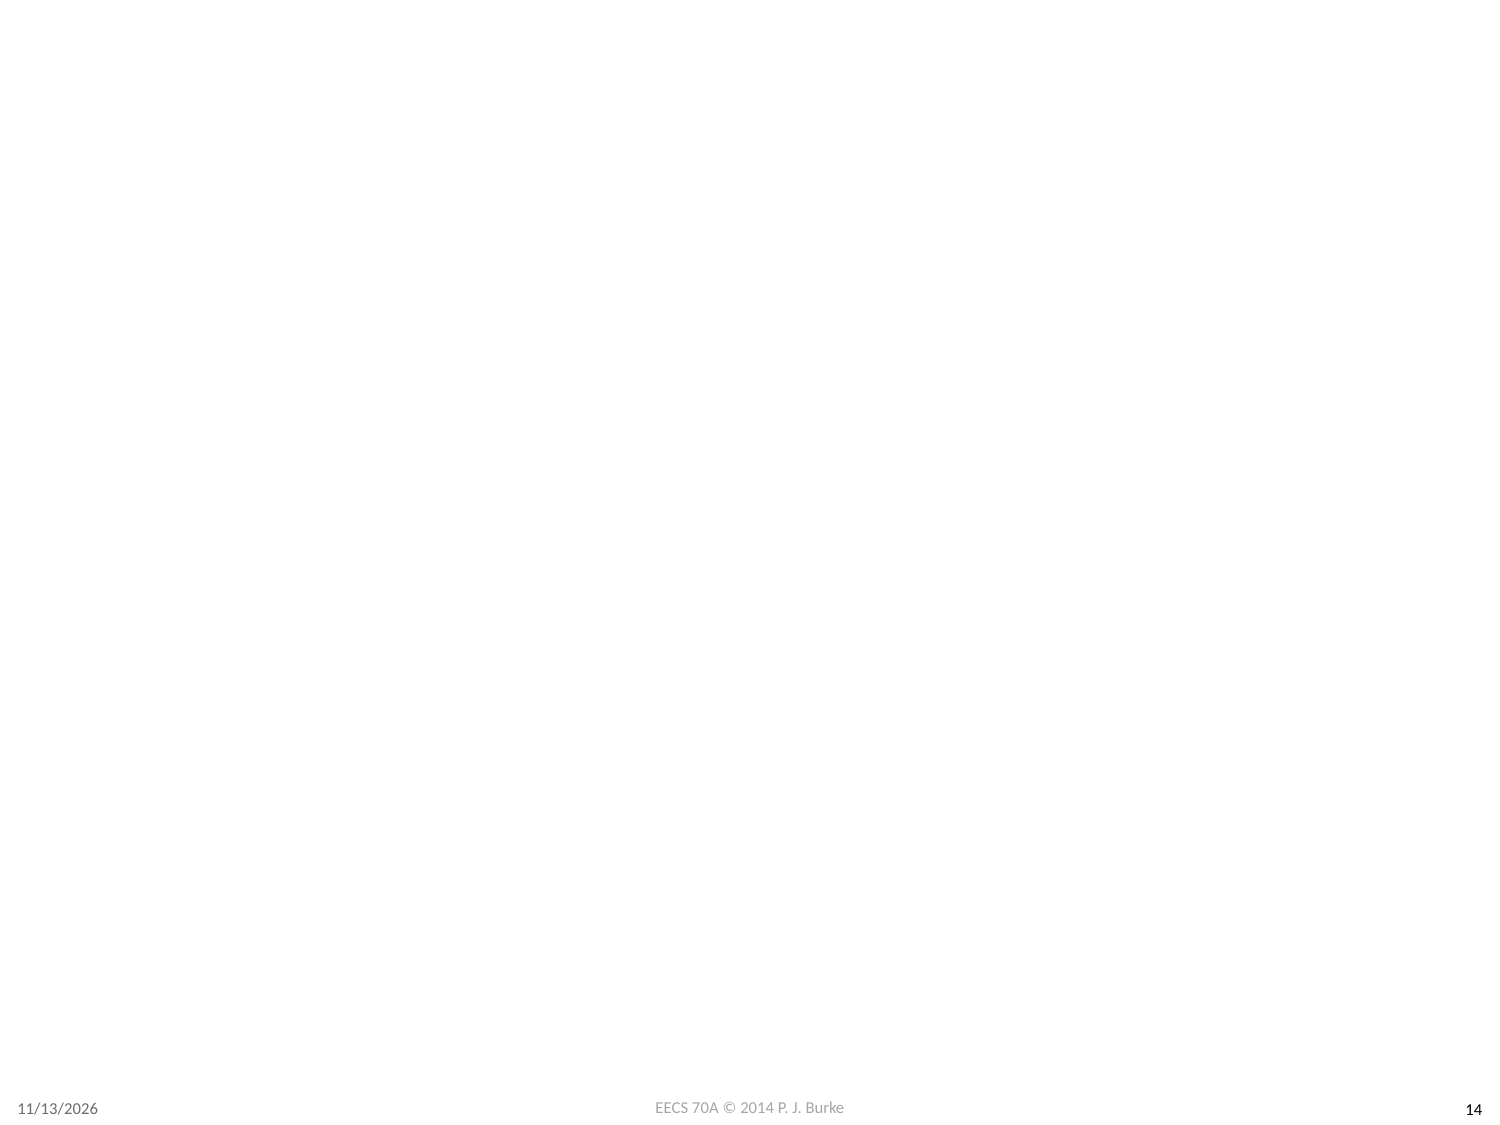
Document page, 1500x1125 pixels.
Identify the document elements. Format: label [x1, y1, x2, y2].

slide_number [2, 1091, 313, 1125]
